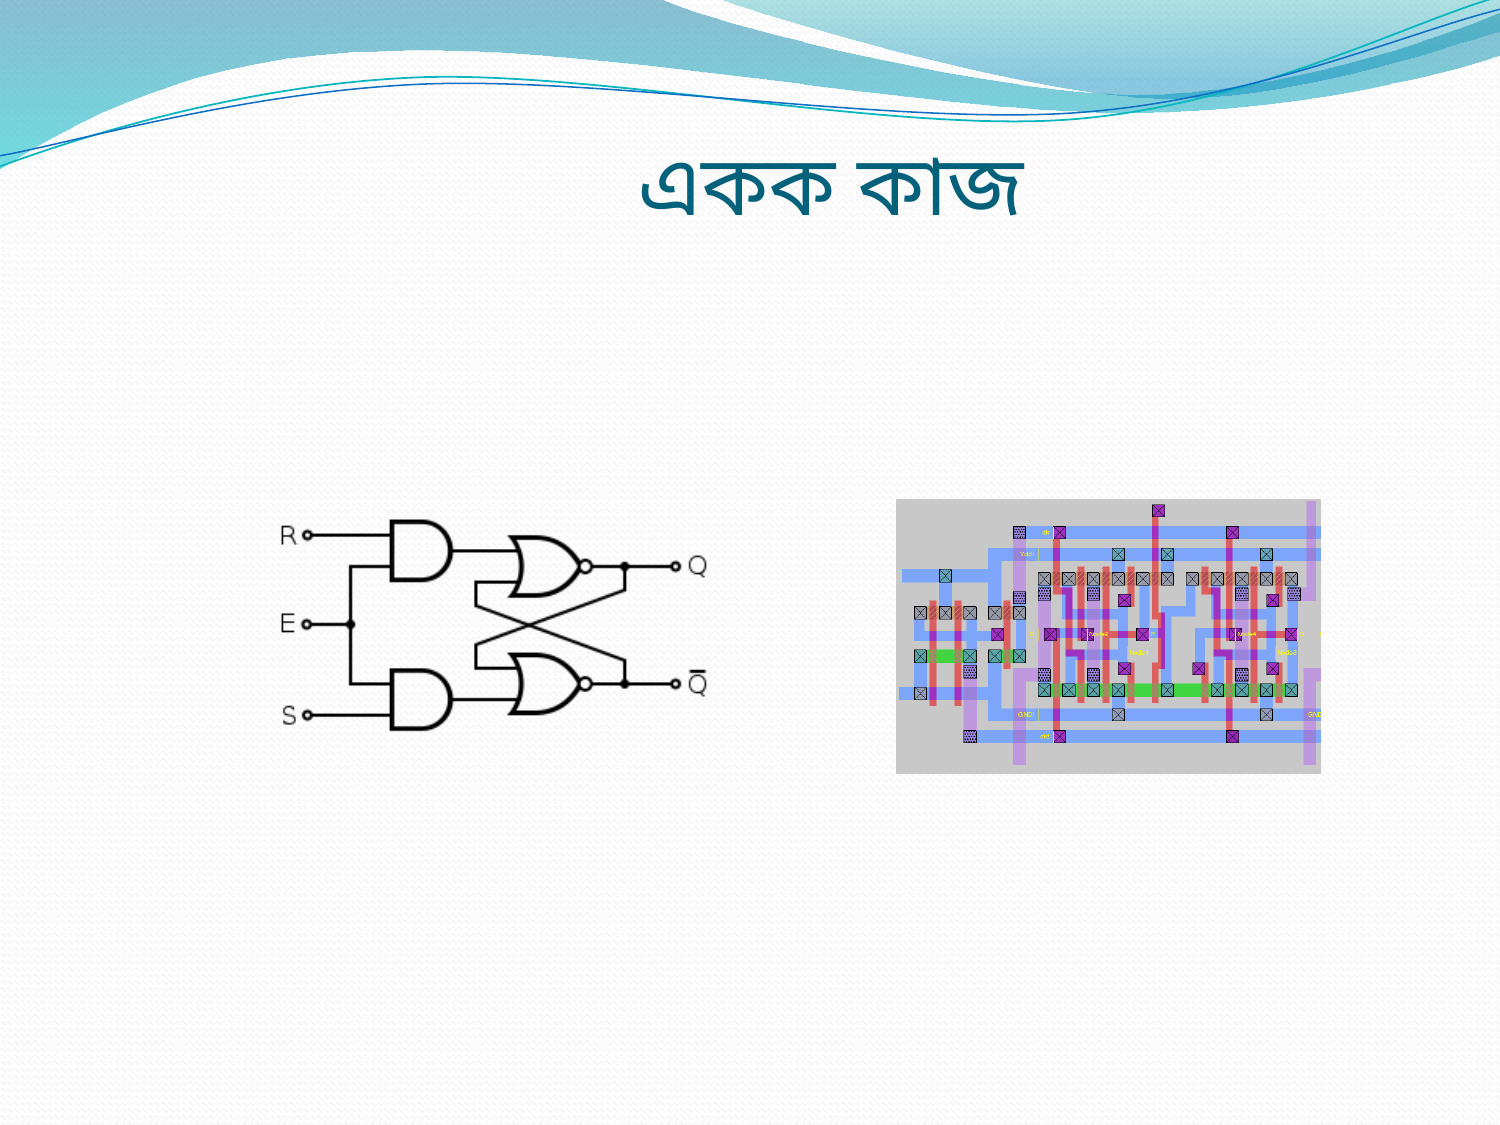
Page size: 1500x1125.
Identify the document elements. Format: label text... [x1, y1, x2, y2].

title একক কাজ [575, 45, 1088, 233]
picture [896, 499, 1322, 774]
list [249, 512, 719, 740]
